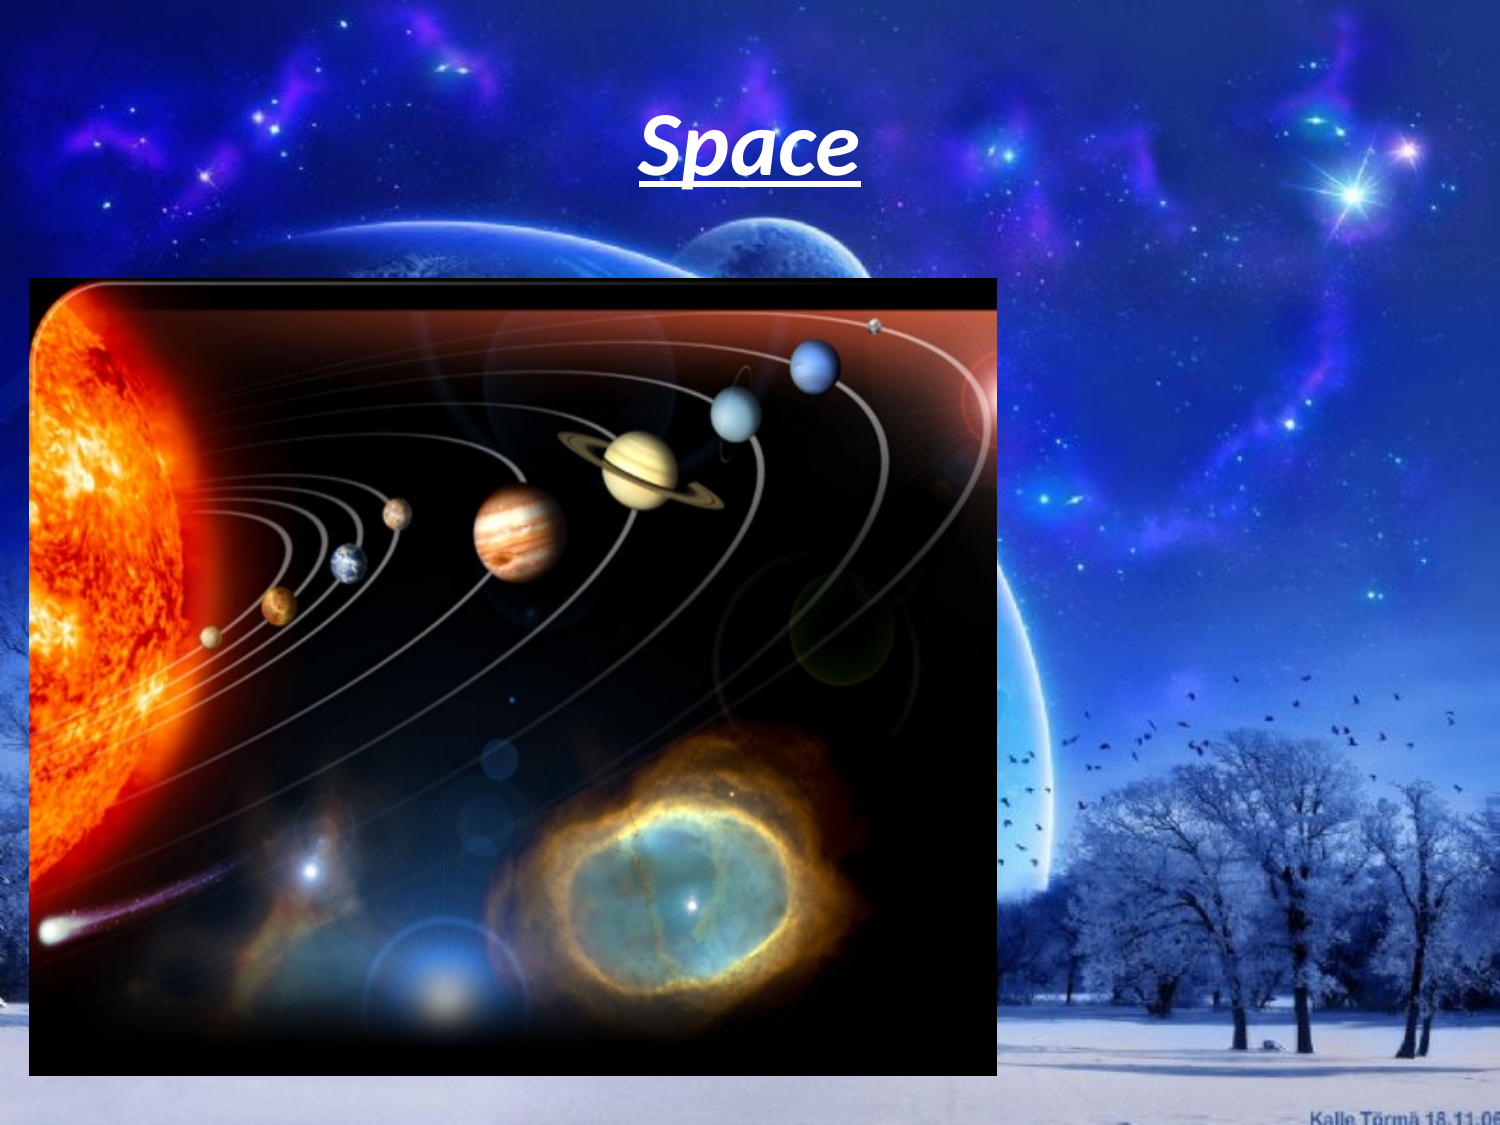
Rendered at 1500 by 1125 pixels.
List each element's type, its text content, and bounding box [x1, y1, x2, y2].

picture [0, 0, 1500, 1125]
title Space [74, 44, 1426, 233]
